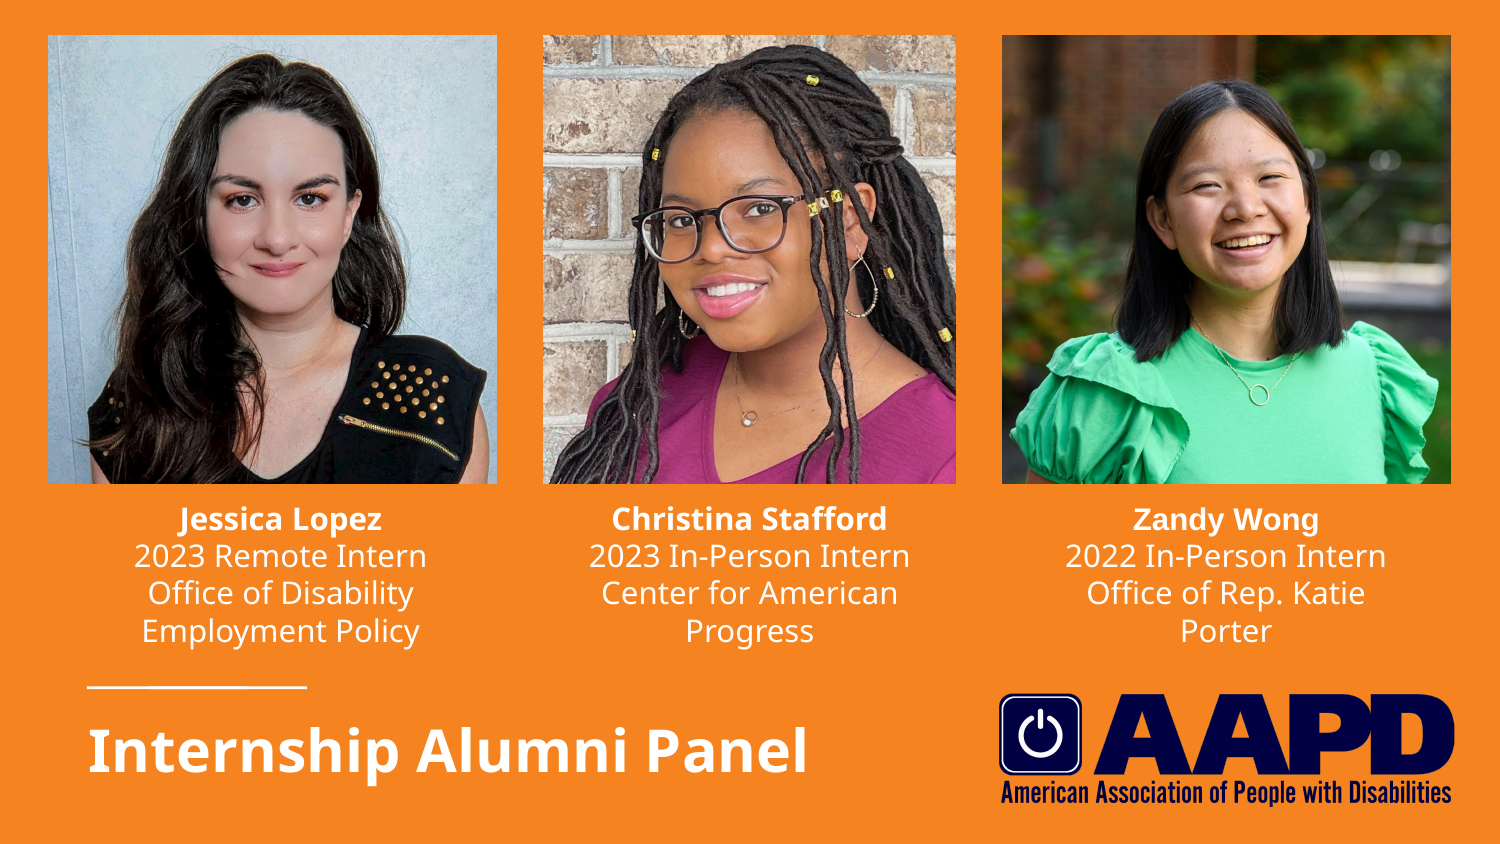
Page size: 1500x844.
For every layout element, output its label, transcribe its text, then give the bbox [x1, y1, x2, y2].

text_box Jessica Lopez 2023 Remote Intern Office of Disability Employment Policy [115, 492, 447, 664]
picture [543, 35, 956, 484]
text_box Zandy Wong 2022 In-Person Intern Office of Rep. Katie Porter [1042, 492, 1410, 664]
title Internship Alumni Panel [73, 712, 992, 785]
picture [48, 35, 497, 484]
picture [997, 690, 1455, 807]
text_box Christina Stafford 2023 In-Person Intern Center for American Progress [572, 492, 928, 664]
picture [1002, 35, 1451, 484]
